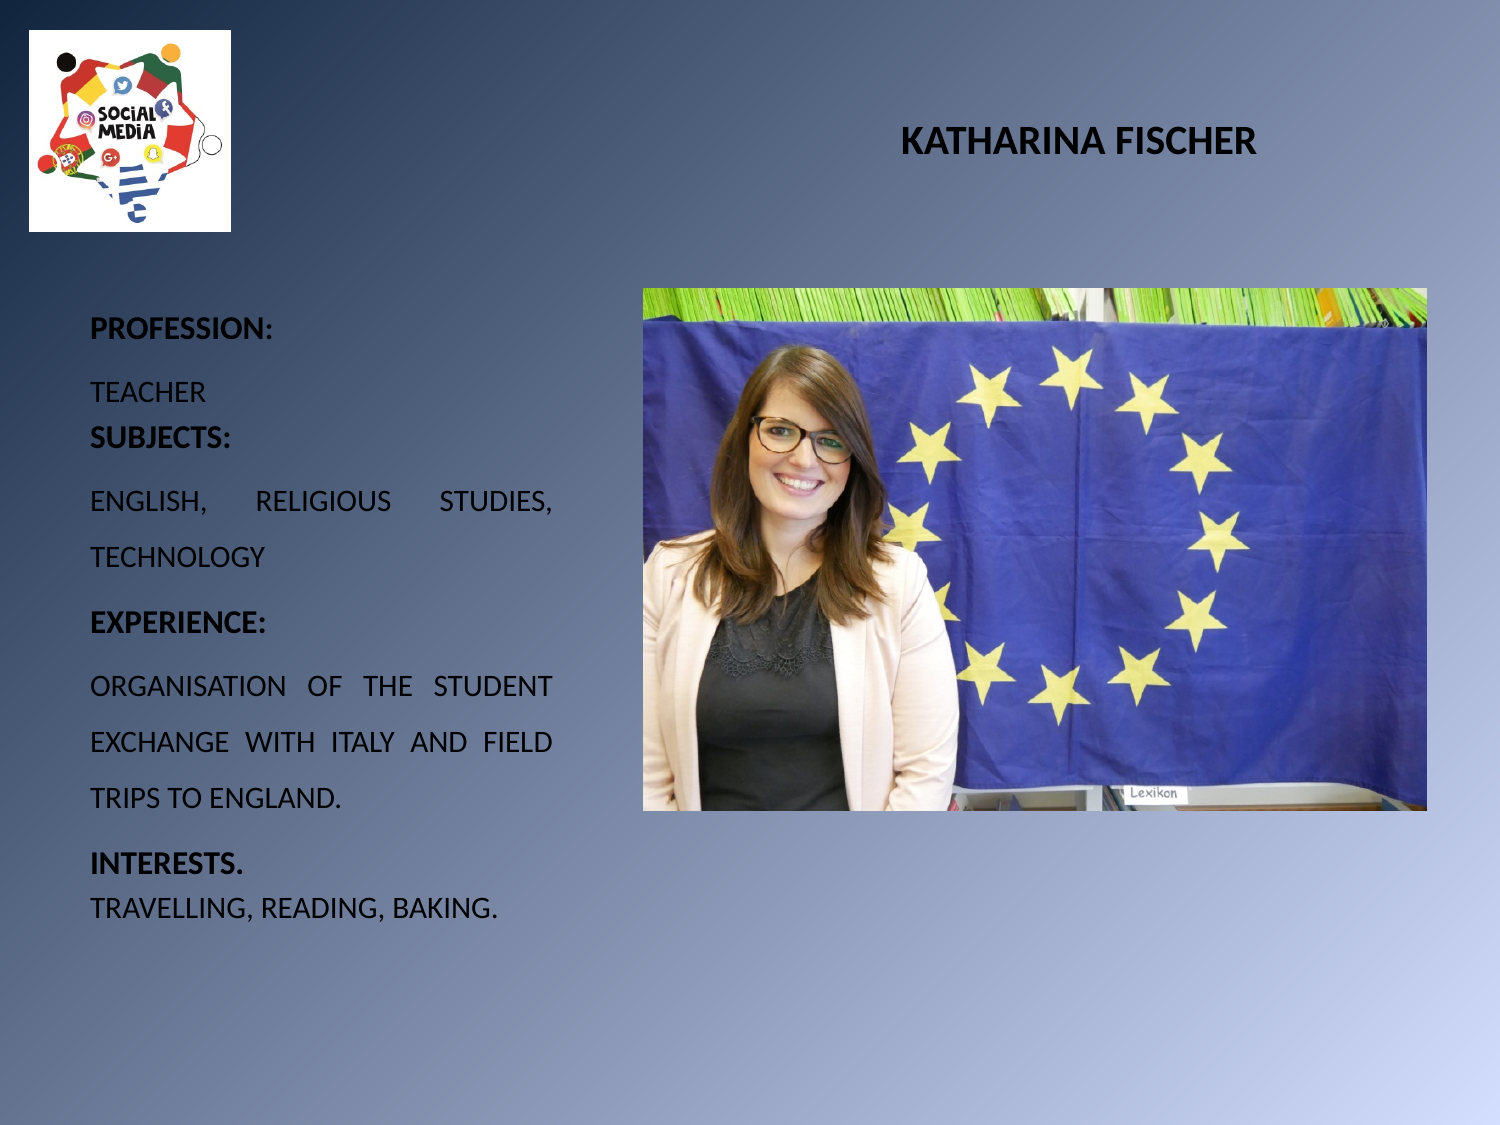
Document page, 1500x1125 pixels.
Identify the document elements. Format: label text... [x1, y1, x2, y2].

list PROFESSION: TEACHER SUBJECTS: ENGLISH, RELIGIOUS STUDIES, TECHNOLOGY EXPERIENCE: ORGANISATION OF THE STUDENT EXCHANGE WITH ITALY AND FIELD TRIPS TO ENGLAND. INTERESTS. TRAVELLING, READING, BAKING. [75, 208, 569, 1005]
title KATHARINA FISCHER [832, 42, 1327, 171]
picture [643, 288, 1427, 811]
picture [29, 30, 231, 232]
